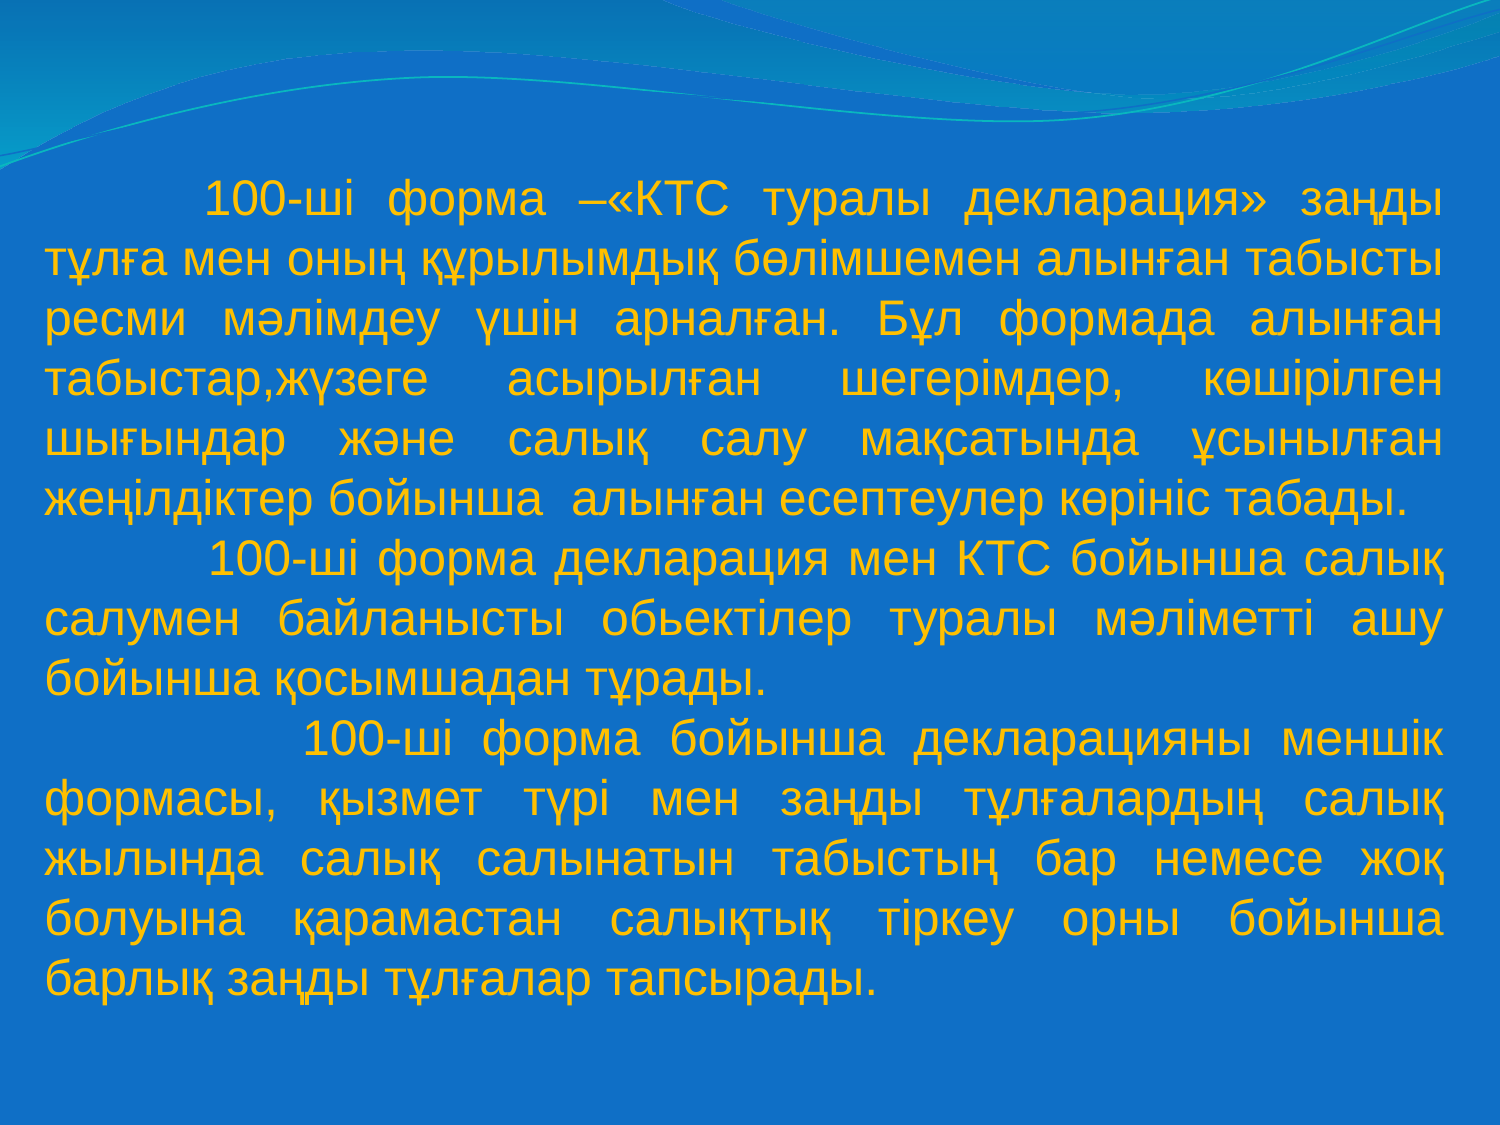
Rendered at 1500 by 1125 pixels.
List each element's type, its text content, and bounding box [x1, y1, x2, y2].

text_box 100-ші форма –«КТС туралы декларация» заңды тұлға мен оның құрылымдық бөлімшемен алынған табысты ресми мәлімдеу үшін арналған. Бұл формада алынған табыстар,жүзеге асырылған шегерімдер, көшірілген шығындар және салық салу мақсатында ұсынылған жеңілдіктер бойынша алынған есептеулер көрініс табады. 100-ші форма декларация мен КТС бойынша салық салумен байланысты обьектілер туралы мәліметті ашу бойынша қосымшадан тұрады. 100-ші форма бойынша декларацияны меншік формасы, қызмет түрі мен заңды тұлғалардың салық жылында салық салынатын табыстың бар немесе жоқ болуына қарамастан салықтық тіркеу орны бойынша барлық заңды тұлғалар тапсырады. [29, 157, 1459, 1013]
